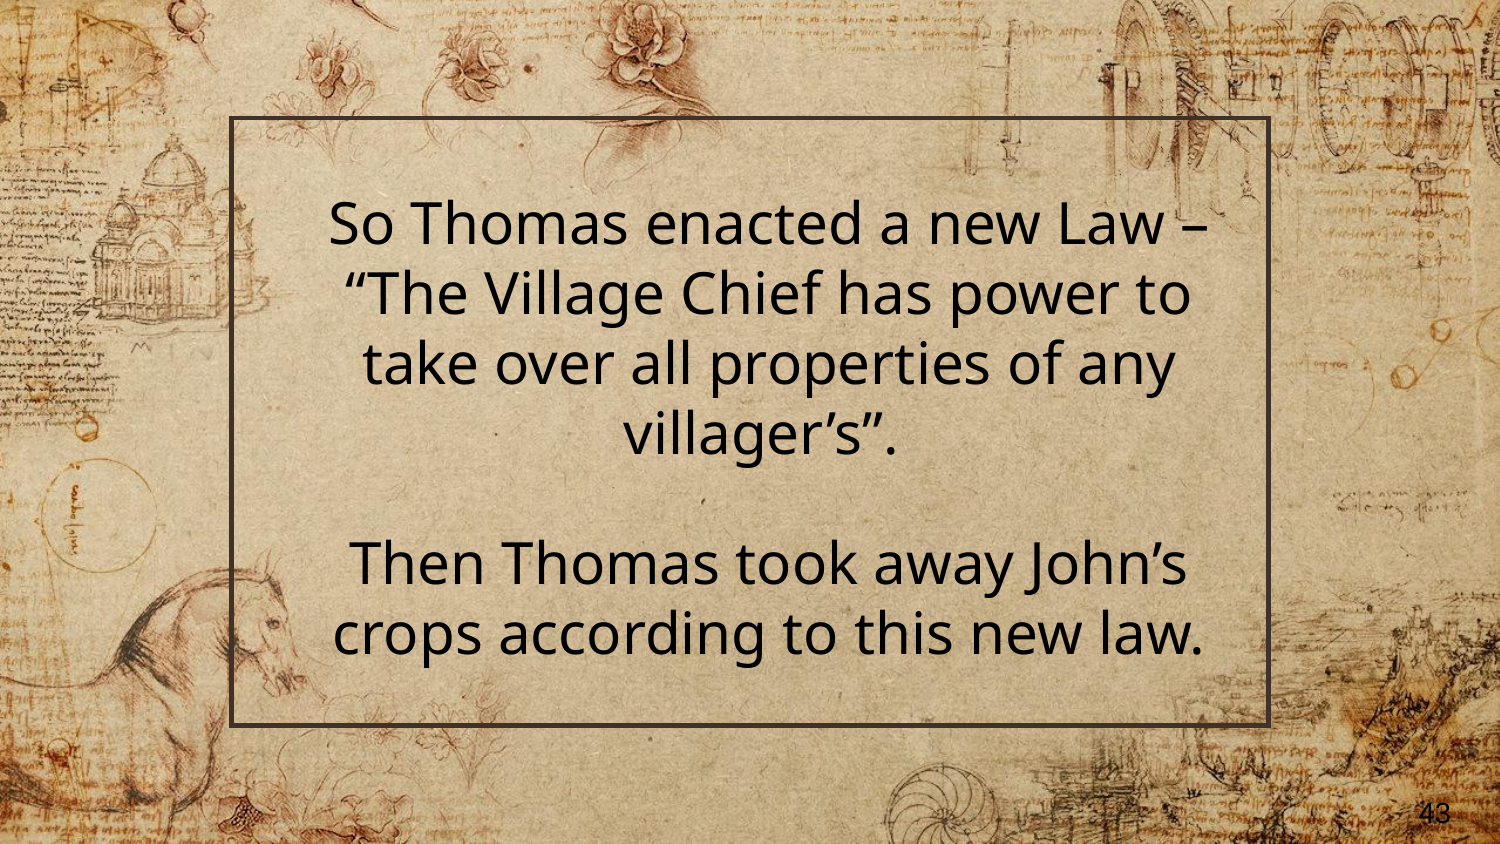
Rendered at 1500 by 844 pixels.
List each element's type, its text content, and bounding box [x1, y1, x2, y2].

list So Thomas enacted a new Law – “The Village Chief has power to take over all properties of any villager’s”. Then Thomas took away John’s crops according to this new law. [300, 186, 1238, 667]
slide_number 43 [1403, 779, 1494, 844]
picture [0, 0, 1500, 844]
